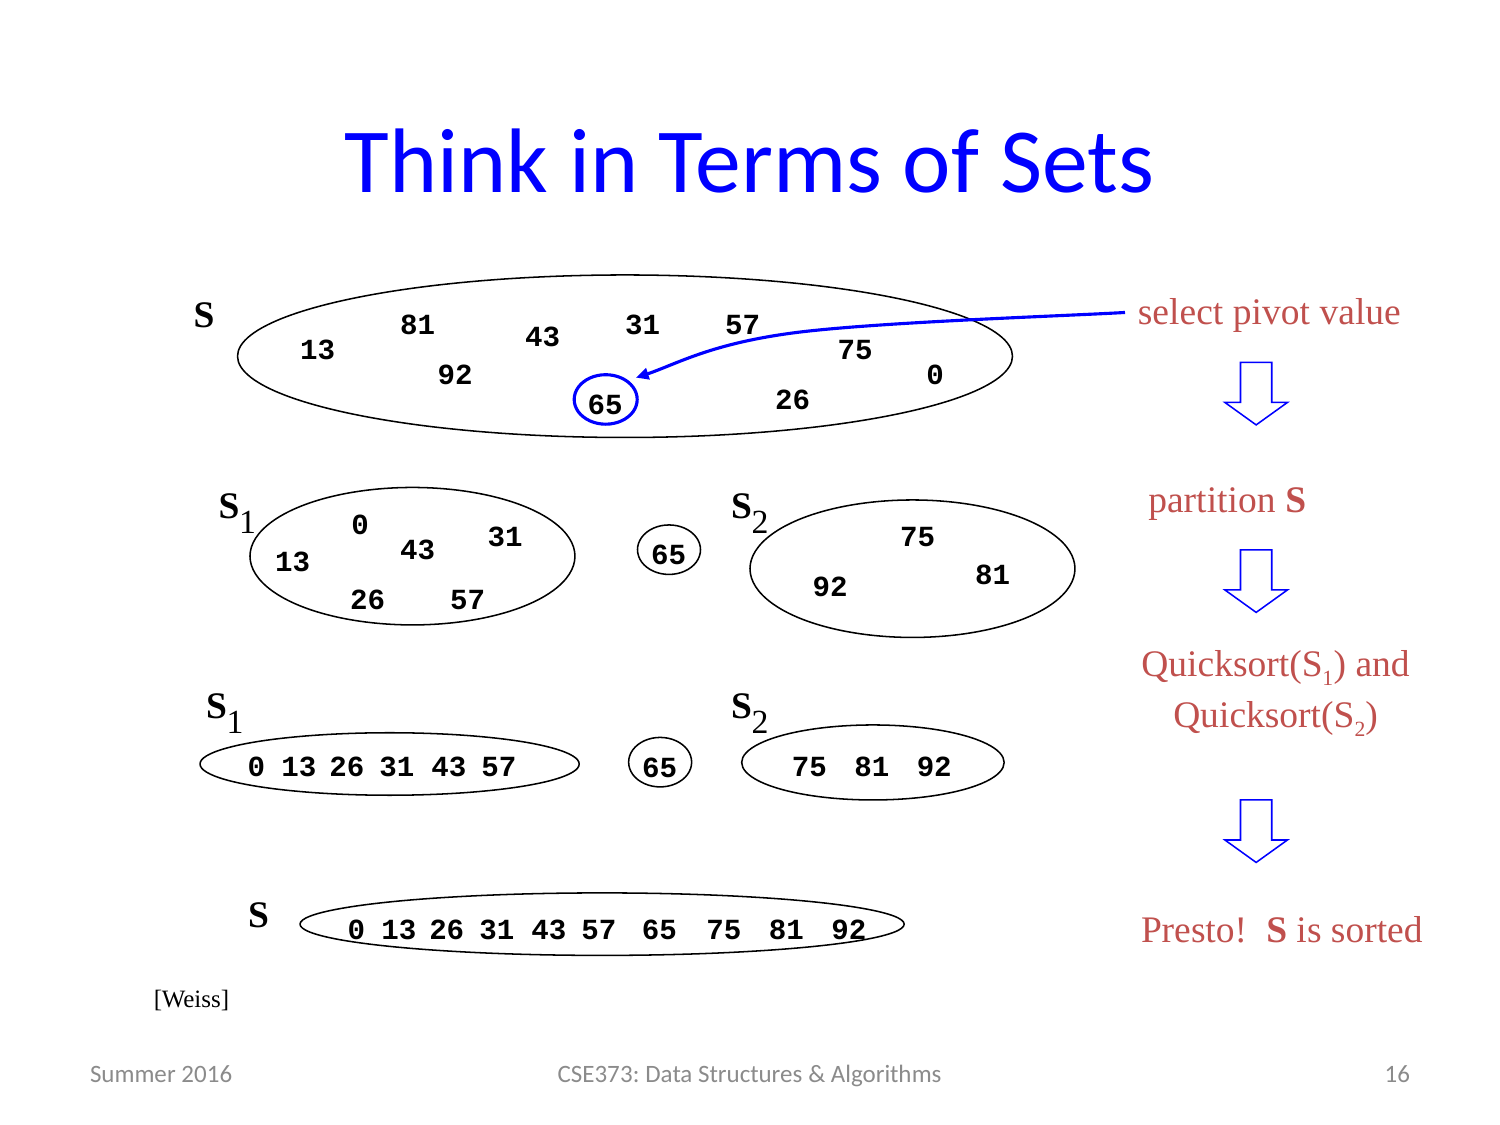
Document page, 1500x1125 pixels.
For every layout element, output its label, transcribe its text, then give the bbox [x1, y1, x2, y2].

text_box 75 [691, 902, 757, 953]
text_box 31 [480, 902, 530, 953]
slide_number 16 [1074, 1042, 1425, 1103]
text_box [574, 374, 638, 425]
text_box S [178, 282, 230, 343]
text_box 26 [314, 740, 380, 790]
text_box [249, 548, 260, 580]
text_box 81 [385, 297, 451, 348]
text_box [374, 573, 451, 625]
text_box [750, 499, 1075, 638]
text_box [200, 748, 232, 782]
text_box 0 [232, 740, 280, 790]
text_box 43 [530, 902, 566, 953]
text_box [532, 743, 580, 785]
text_box [628, 737, 692, 787]
text_box Quicksort(S1) and Quicksort(S2) [1126, 631, 1425, 749]
text_box select pivot value [1122, 280, 1417, 340]
text_box 92 [422, 347, 488, 398]
text_box [300, 910, 332, 939]
text_box [264, 487, 575, 617]
text_box 31 [380, 740, 430, 790]
text_box [637, 524, 701, 575]
text_box 81 [757, 902, 816, 953]
text_box [284, 790, 495, 796]
text_box 26 [414, 902, 480, 953]
text_box [741, 724, 1005, 800]
text_box partition S [1133, 467, 1321, 528]
text_box 57 [566, 902, 626, 953]
slide_number Summer 2016 [75, 1042, 425, 1103]
text_box 43 [430, 740, 466, 790]
text_box 13 [280, 740, 314, 790]
text_box S1 [203, 452, 272, 548]
text_box 0 [336, 497, 384, 548]
text_box [237, 274, 1013, 438]
text_box 31 [610, 297, 676, 348]
text_box [389, 892, 816, 902]
text_box [1224, 362, 1288, 425]
text_box [1224, 549, 1288, 613]
text_box 13 [260, 535, 326, 585]
text_box 43 [510, 310, 576, 360]
text_box [882, 912, 905, 936]
text_box [Weiss] [138, 975, 245, 1020]
text_box 57 [435, 572, 501, 623]
text_box S2 [716, 652, 784, 748]
text_box 75 [822, 345, 888, 373]
text_box 0 [332, 902, 380, 953]
text_box 75 [822, 322, 888, 329]
text_box [1224, 799, 1288, 863]
text_box S2 [716, 452, 784, 548]
text_box 26 [760, 372, 826, 423]
text_box S1 [191, 652, 259, 748]
text_box S [233, 882, 284, 943]
text_box 57 [466, 740, 532, 790]
text_box 65 [626, 902, 691, 953]
text_box 92 [816, 902, 882, 953]
text_box [268, 732, 512, 740]
text_box 65 [636, 527, 701, 578]
text_box 26 [335, 572, 401, 623]
text_box 0 [911, 347, 959, 398]
text_box 65 [572, 377, 638, 428]
text_box 57 [710, 297, 776, 348]
title Think in Terms of Sets [112, 62, 1388, 250]
text_box 13 [380, 902, 414, 953]
footer CSE373: Data Structures & Algorithms [512, 1042, 988, 1103]
text_box 65 [627, 740, 692, 791]
text_box 31 [472, 510, 538, 560]
text_box 13 [285, 322, 351, 373]
text_box 43 [385, 522, 451, 573]
text_box [636, 312, 1126, 380]
text_box Presto! S is sorted [1126, 897, 1438, 958]
